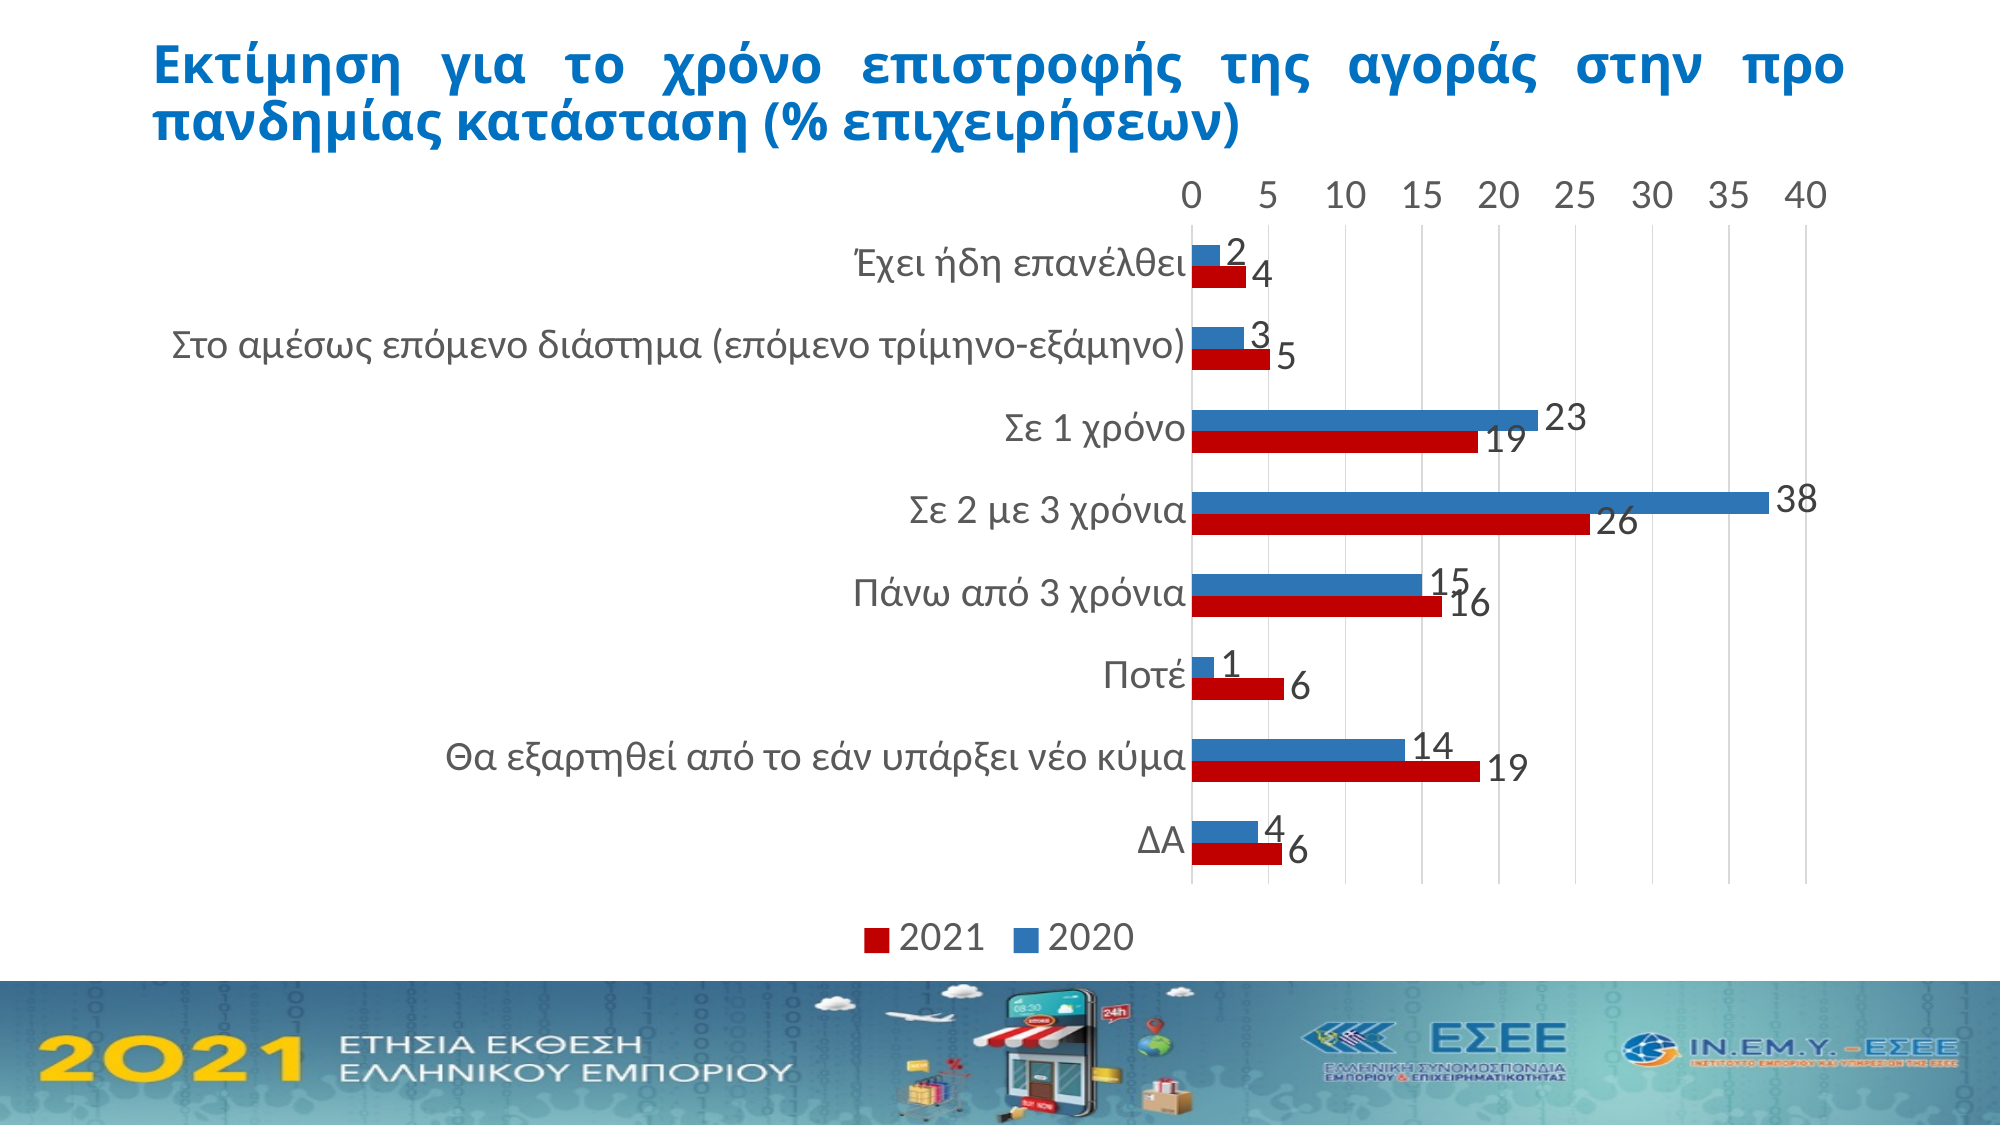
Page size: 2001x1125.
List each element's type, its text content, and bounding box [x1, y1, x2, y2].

chart [137, 160, 1863, 971]
title Εκτίμηση για το χρόνο επιστροφής της αγοράς στην προ πανδημίας κατάσταση (% επιχειρήσεων) [137, 29, 1863, 160]
picture [0, 981, 2000, 1125]
